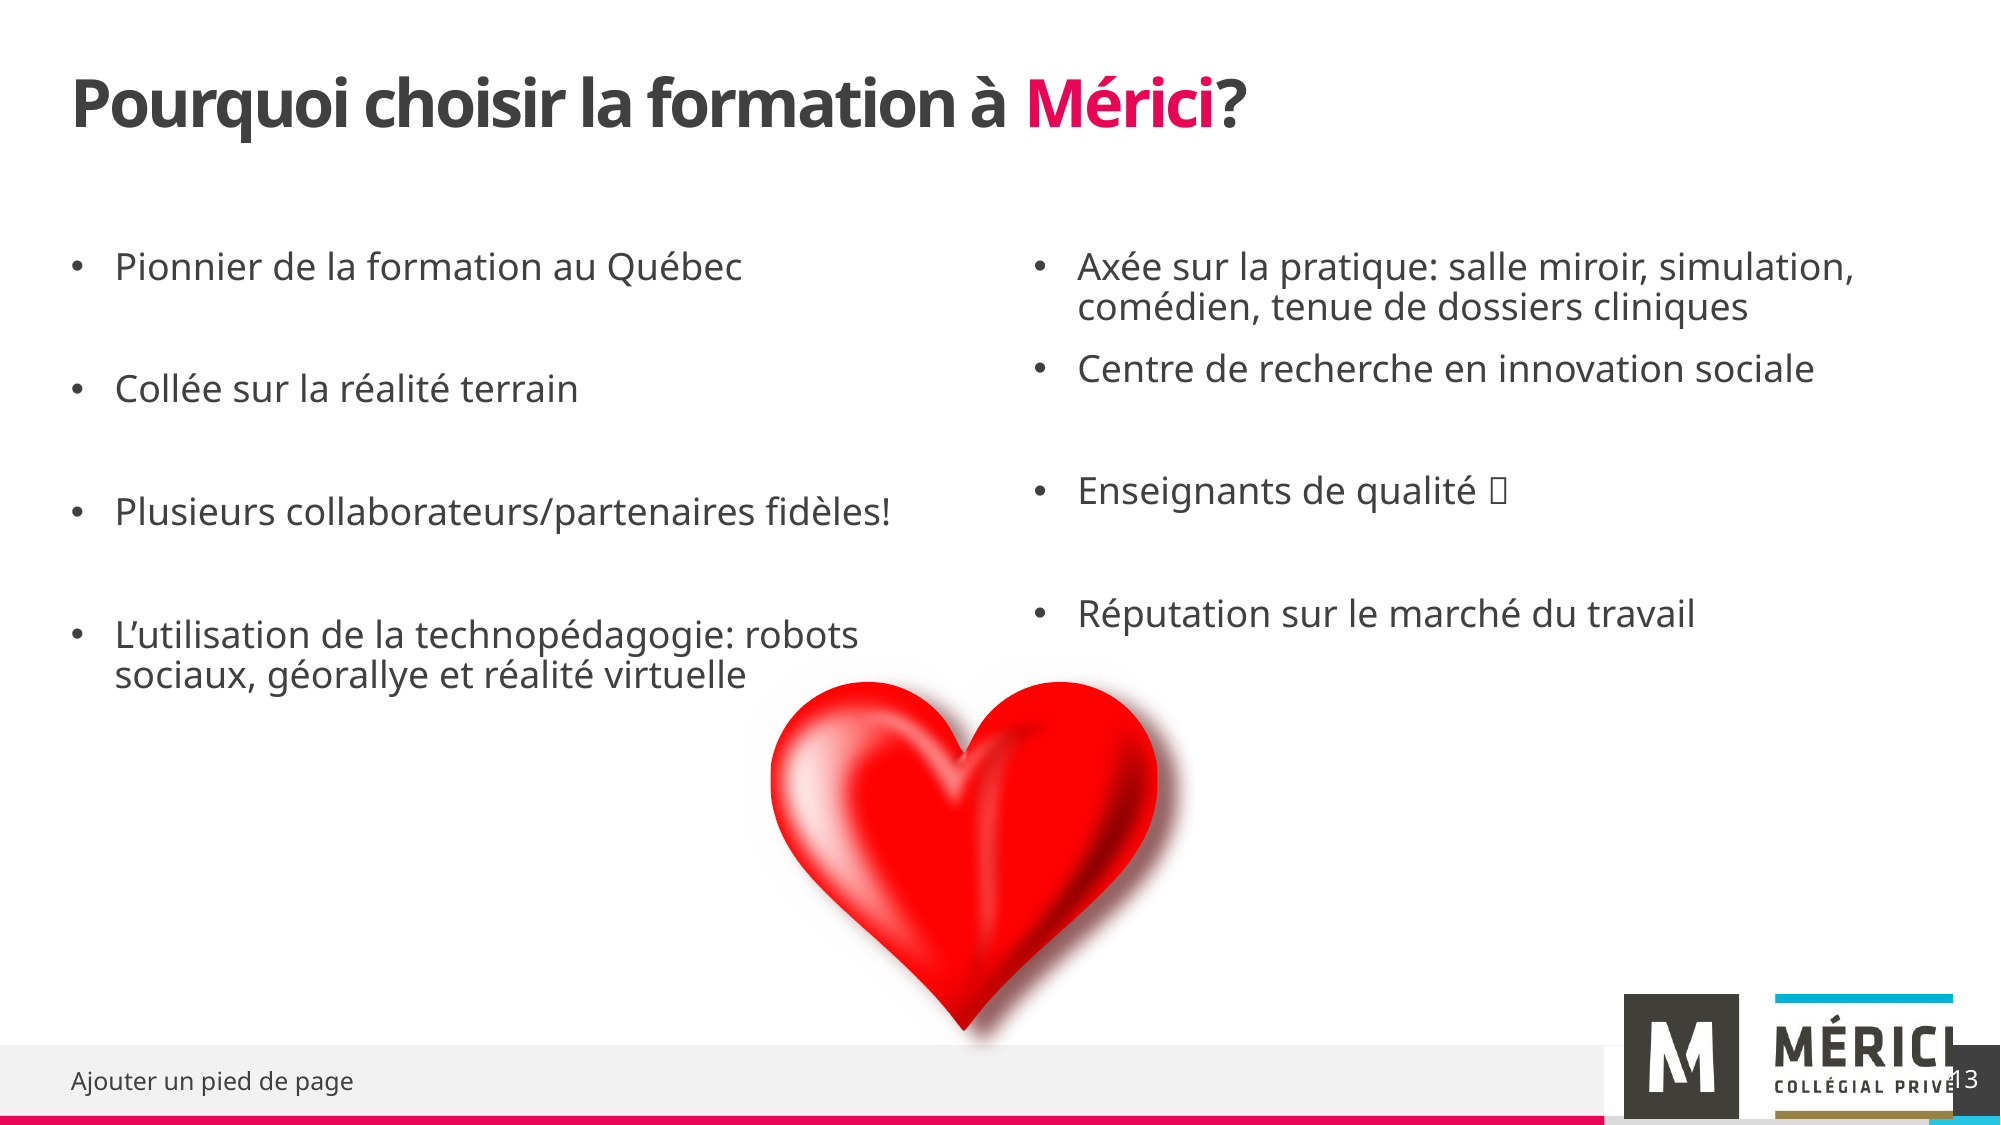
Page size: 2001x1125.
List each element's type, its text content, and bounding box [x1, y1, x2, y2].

picture [1624, 994, 1953, 1119]
list Pionnier de la formation au Québec Collée sur la réalité terrain Plusieurs collaborateurs/partenaires fidèles! L’utilisation de la technopédagogie: robots sociaux, géorallye et réalité virtuelle [70, 248, 969, 1016]
title Pourquoi choisir la formation à Mérici? [70, 70, 1932, 142]
list Axée sur la pratique: salle miroir, simulation, comédien, tenue de dossiers cliniques Centre de recherche en innovation sociale Enseignants de qualité  Réputation sur le marché du travail [1033, 247, 1932, 1016]
picture [742, 657, 1195, 1057]
slide_number 13 [1953, 1045, 2000, 1116]
footer Ajouter un pied de page [70, 1056, 1000, 1105]
